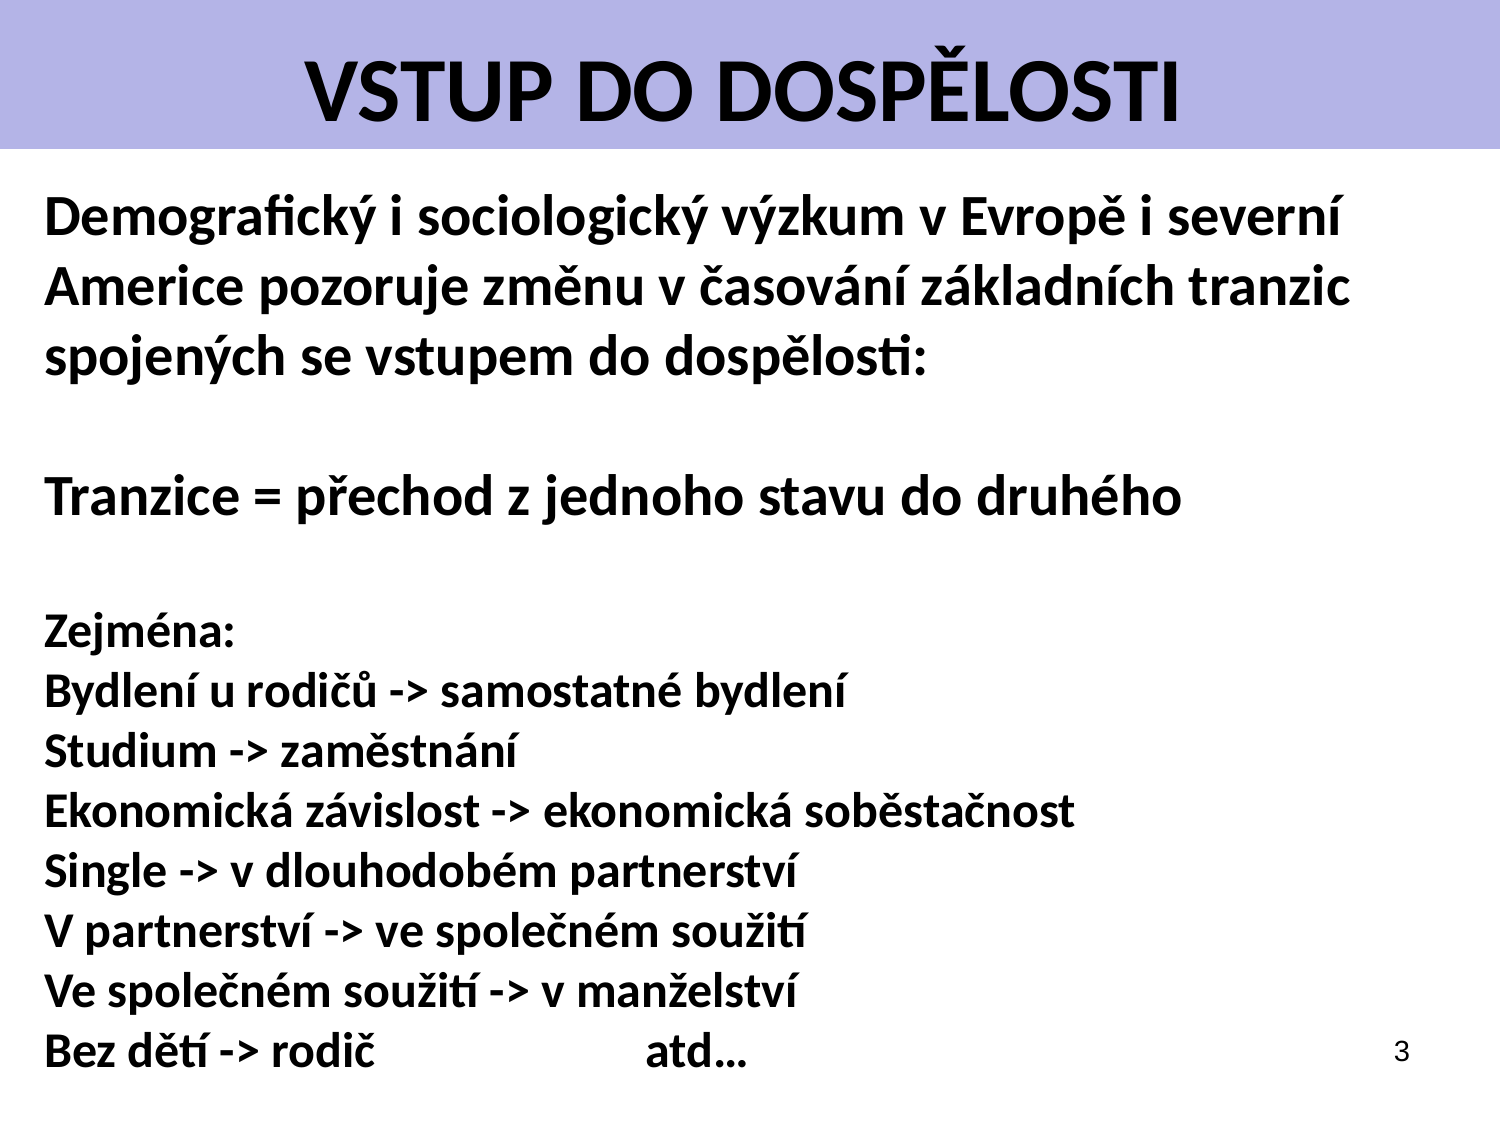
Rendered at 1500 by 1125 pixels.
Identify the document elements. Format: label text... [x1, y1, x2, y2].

slide_number 3 [1074, 1024, 1425, 1103]
text_box Demografický i sociologický výzkum v Evropě i severní Americe pozoruje změnu v časování základních tranzic spojených se vstupem do dospělosti: Tranzice = přechod z jednoho stavu do druhého Zejména: Bydlení u rodičů -> samostatné bydlení Studium -> zaměstnání Ekonomická závislost -> ekonomická soběstačnost Single -> v dlouhodobém partnerství V partnerství -> ve společném soužití Ve společném soužití -> v manželství Bez dětí -> rodič atd… [29, 170, 1424, 1125]
text_box VSTUP DO DOSPĚLOSTI [289, 22, 1270, 148]
text_box [0, 0, 1500, 149]
